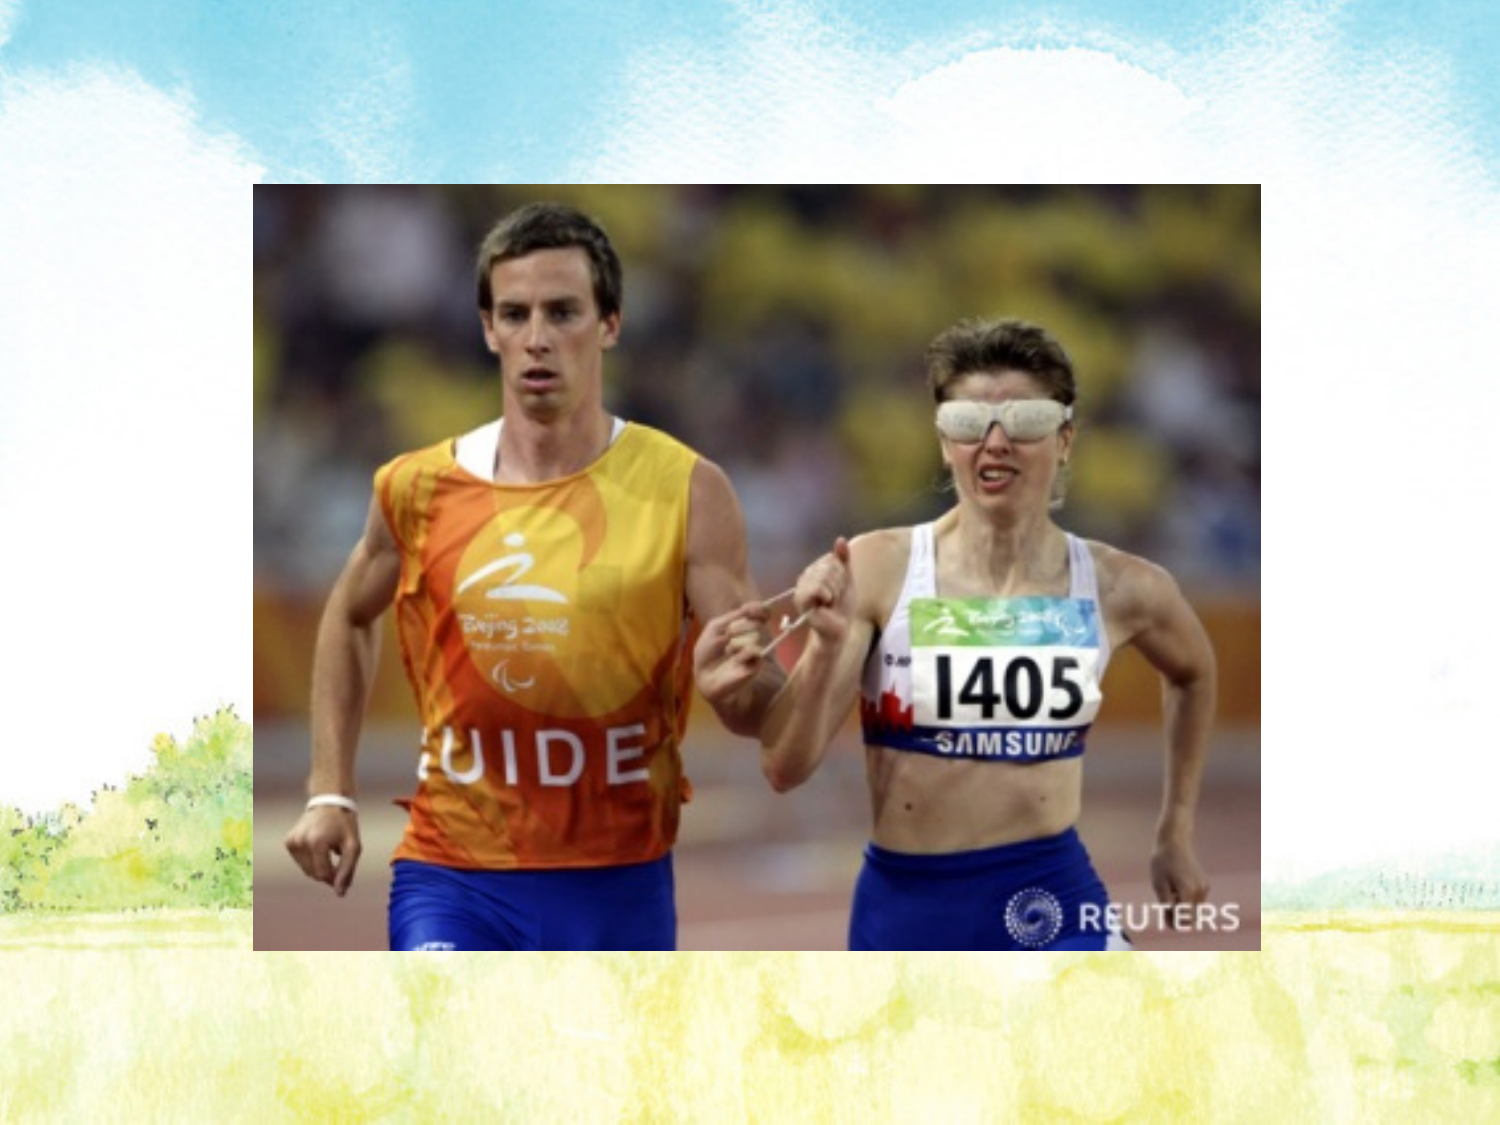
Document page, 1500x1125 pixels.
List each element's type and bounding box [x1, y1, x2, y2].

list [253, 184, 1261, 952]
picture [0, 0, 1500, 1125]
